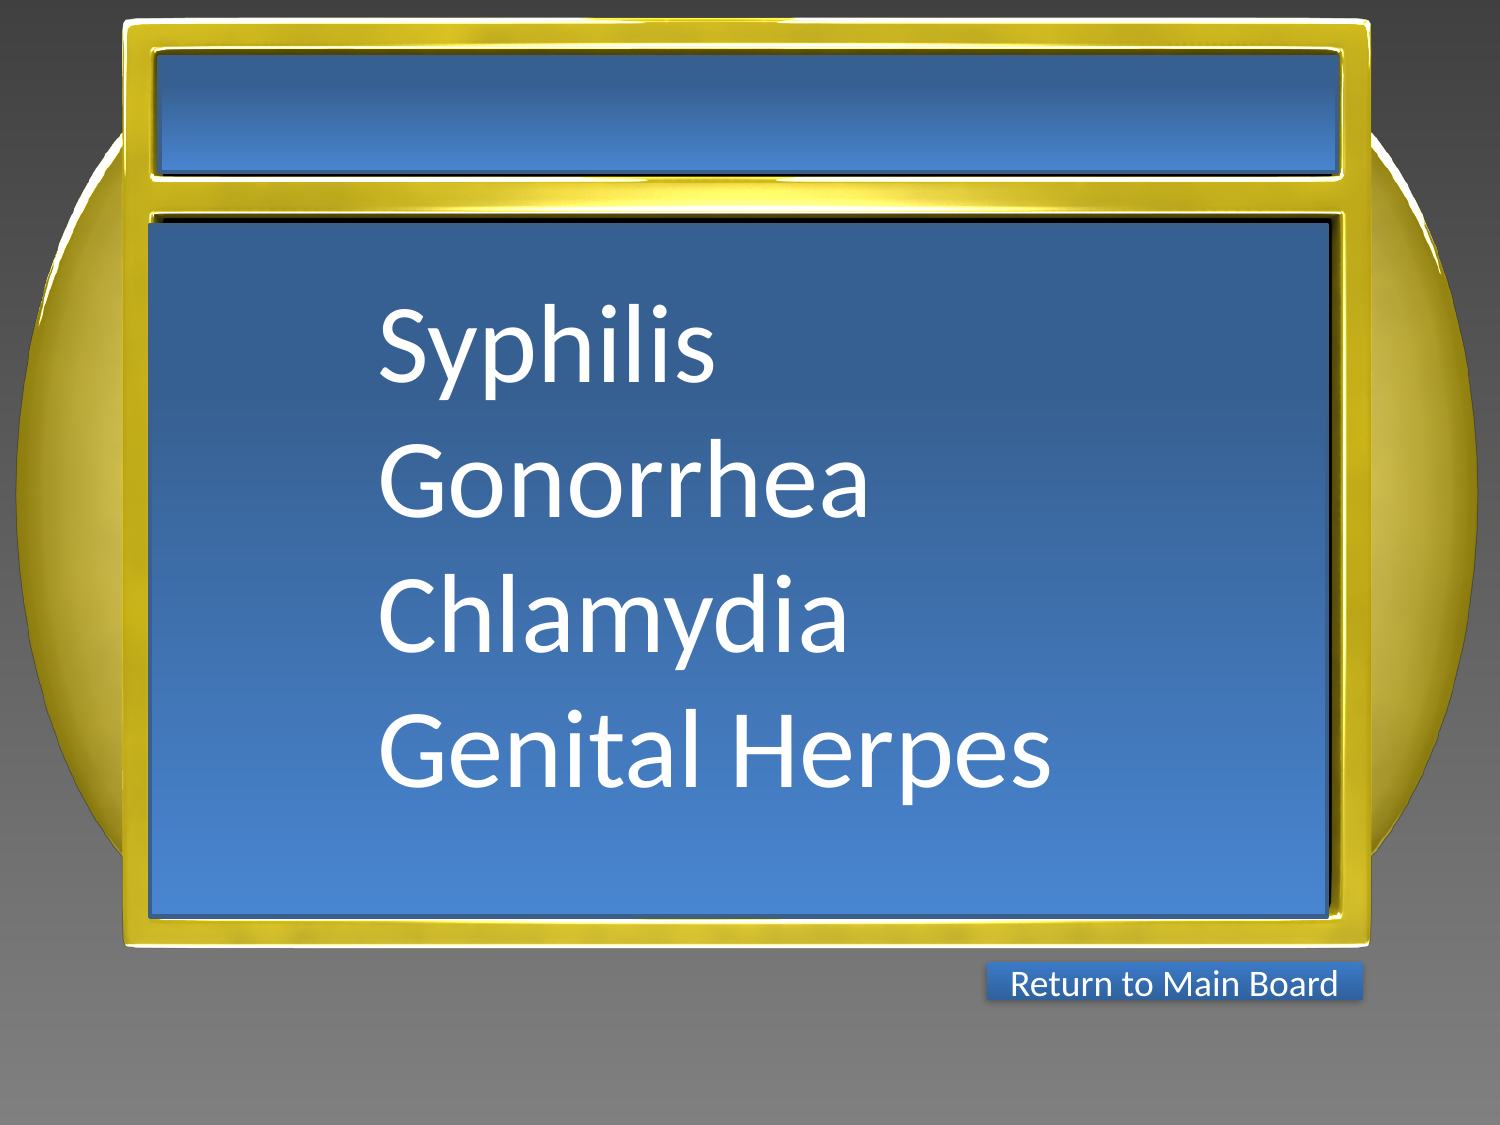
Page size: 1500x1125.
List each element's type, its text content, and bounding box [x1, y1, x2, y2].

text_box [148, 223, 1329, 919]
text_box Return to Main Board [987, 962, 1363, 1000]
picture [0, 0, 1499, 1050]
text_box [157, 55, 1339, 174]
text_box Syphilis Gonorrhea Chlamydia Genital Herpes [362, 262, 1113, 818]
